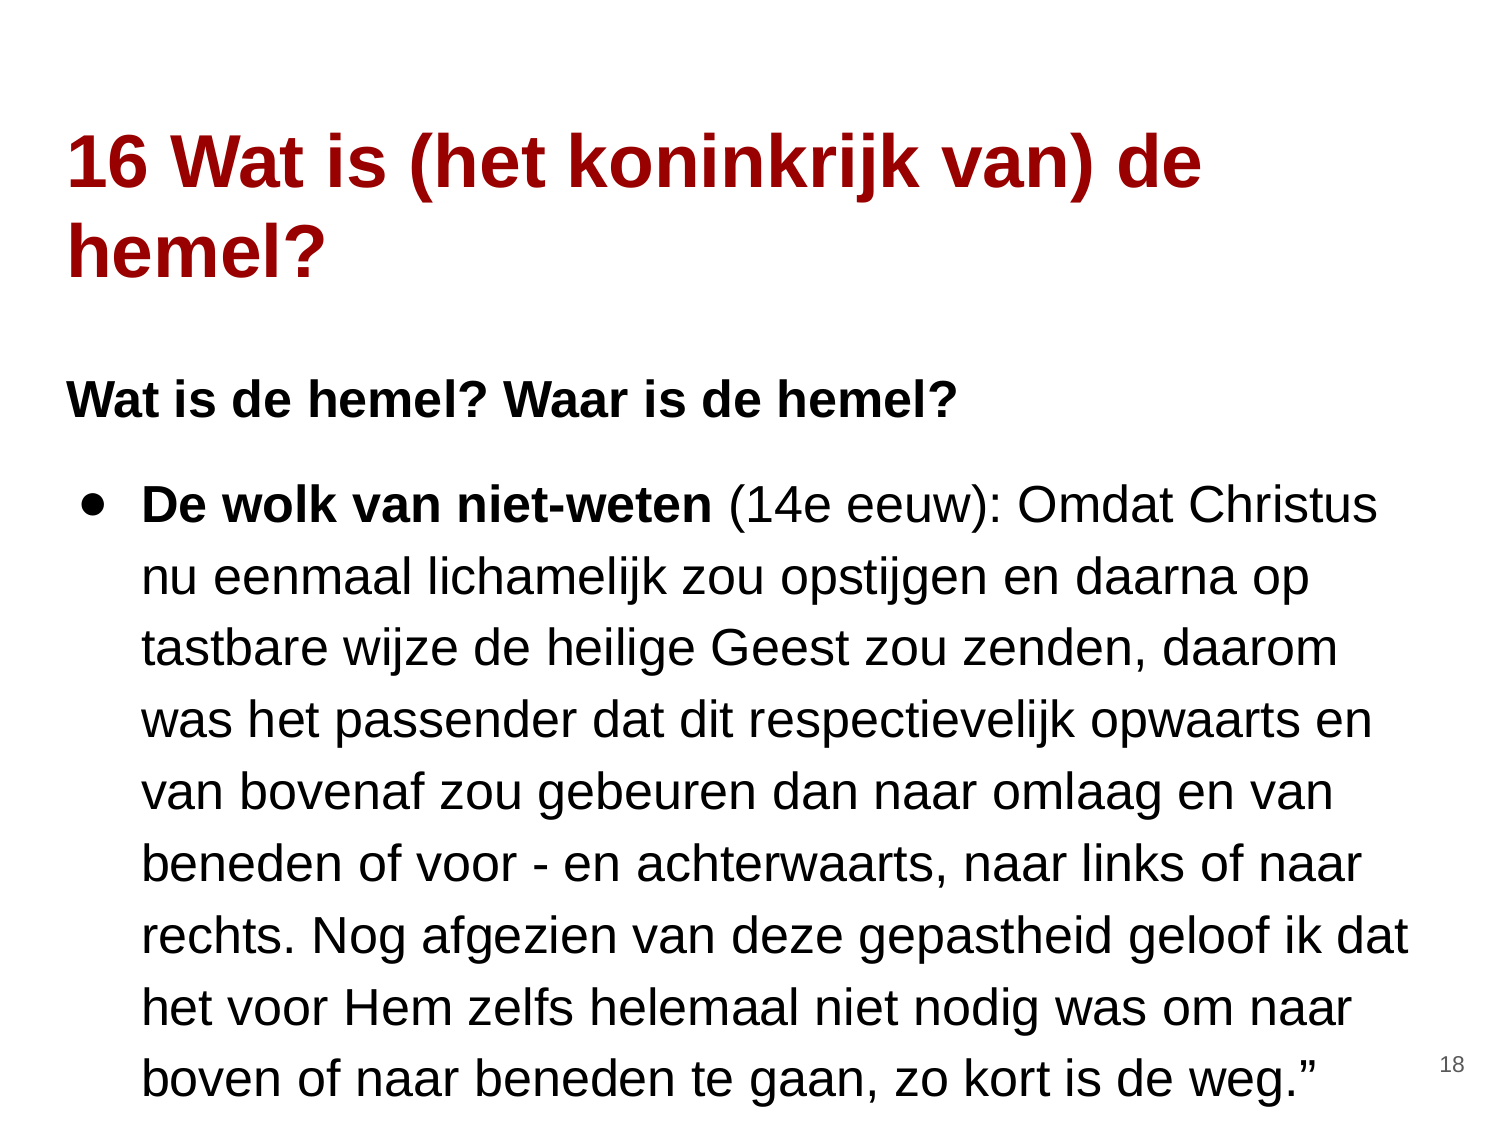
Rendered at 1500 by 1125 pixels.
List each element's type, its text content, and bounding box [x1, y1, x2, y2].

list Wat is de hemel? Waar is de hemel? De wolk van niet-weten (14e eeuw): Omdat Christus nu eenmaal lichamelijk zou opstijgen en daarna op tastbare wijze de heilige Geest zou zenden, daarom was het passender dat dit respectievelijk opwaarts en van bovenaf zou gebeuren dan naar omlaag en van beneden of voor - en achterwaarts, naar links of naar rechts. Nog afgezien van deze gepastheid geloof ik dat het voor Hem zelfs helemaal niet nodig was om naar boven of naar beneden te gaan, zo kort is de weg.” [51, 340, 1449, 1088]
title 16 Wat is (het koninkrijk van) de hemel? [51, 97, 1449, 223]
slide_number ‹#› [1389, 1019, 1480, 1106]
